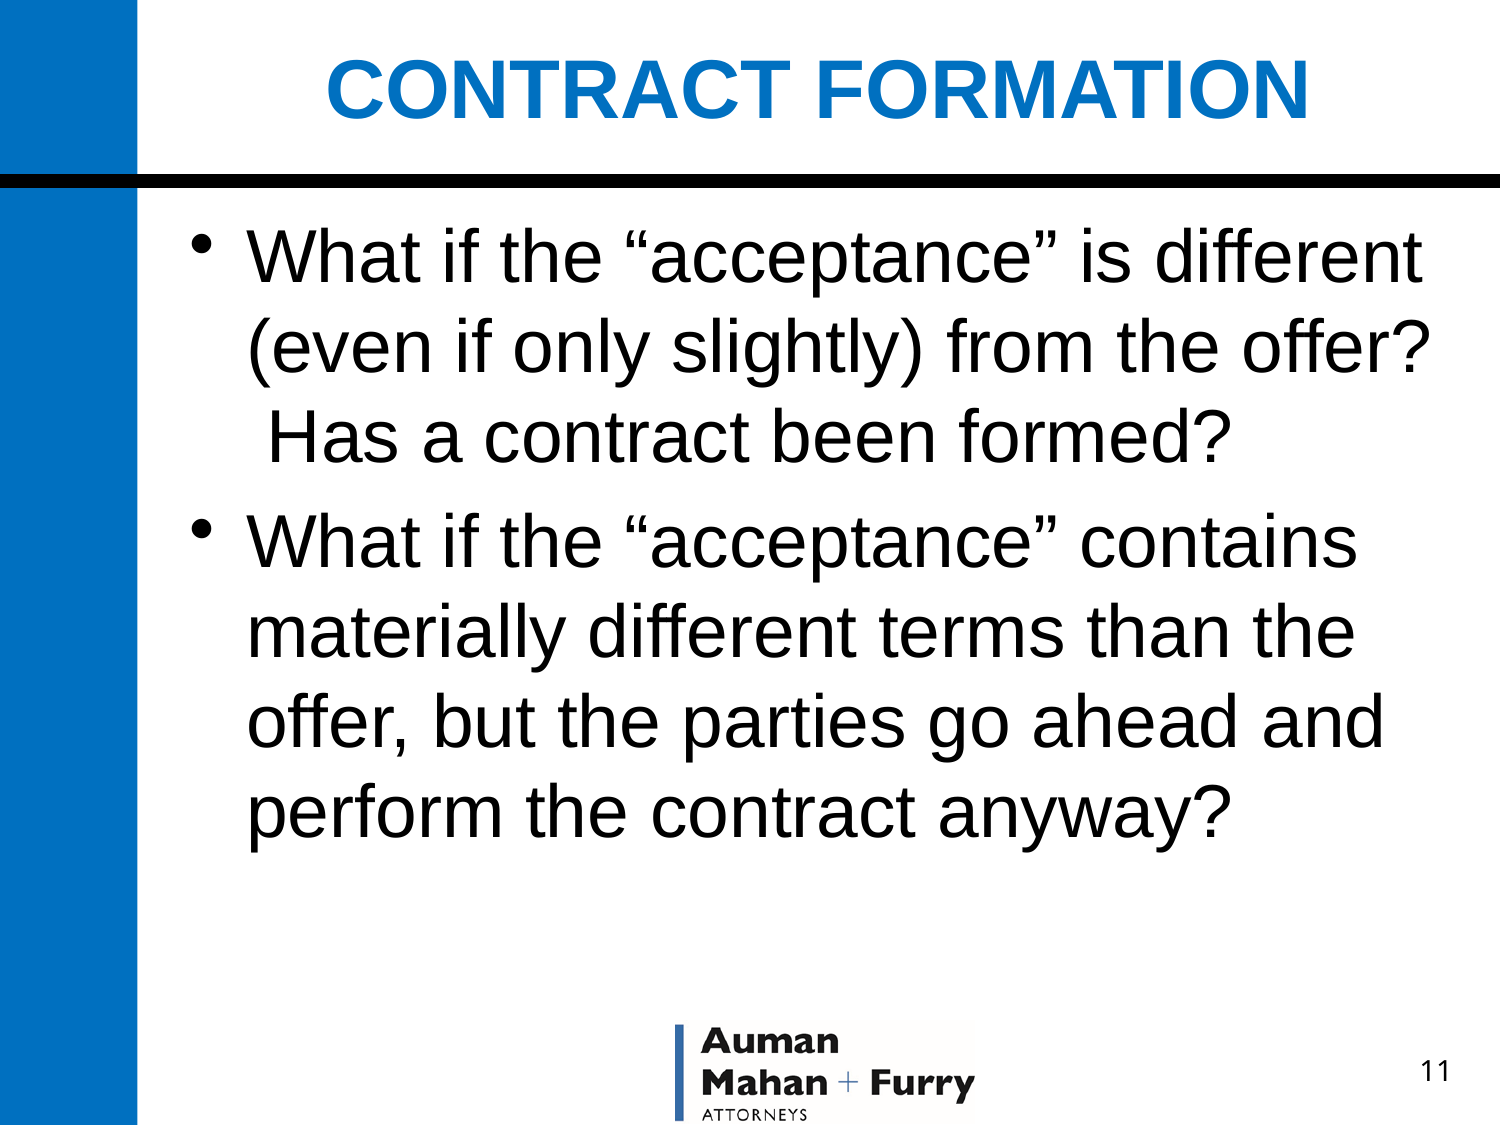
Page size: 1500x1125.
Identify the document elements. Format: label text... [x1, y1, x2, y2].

title CONTRACT FORMATION [174, 0, 1463, 188]
picture [675, 1020, 975, 1124]
slide_number 11 [1155, 1024, 1468, 1100]
list What if the “acceptance” is different (even if only slightly) from the offer? Has a contract been formed? What if the “acceptance” contains materially different terms than the offer, but the parties go ahead and perform the contract anyway? [174, 200, 1463, 1013]
